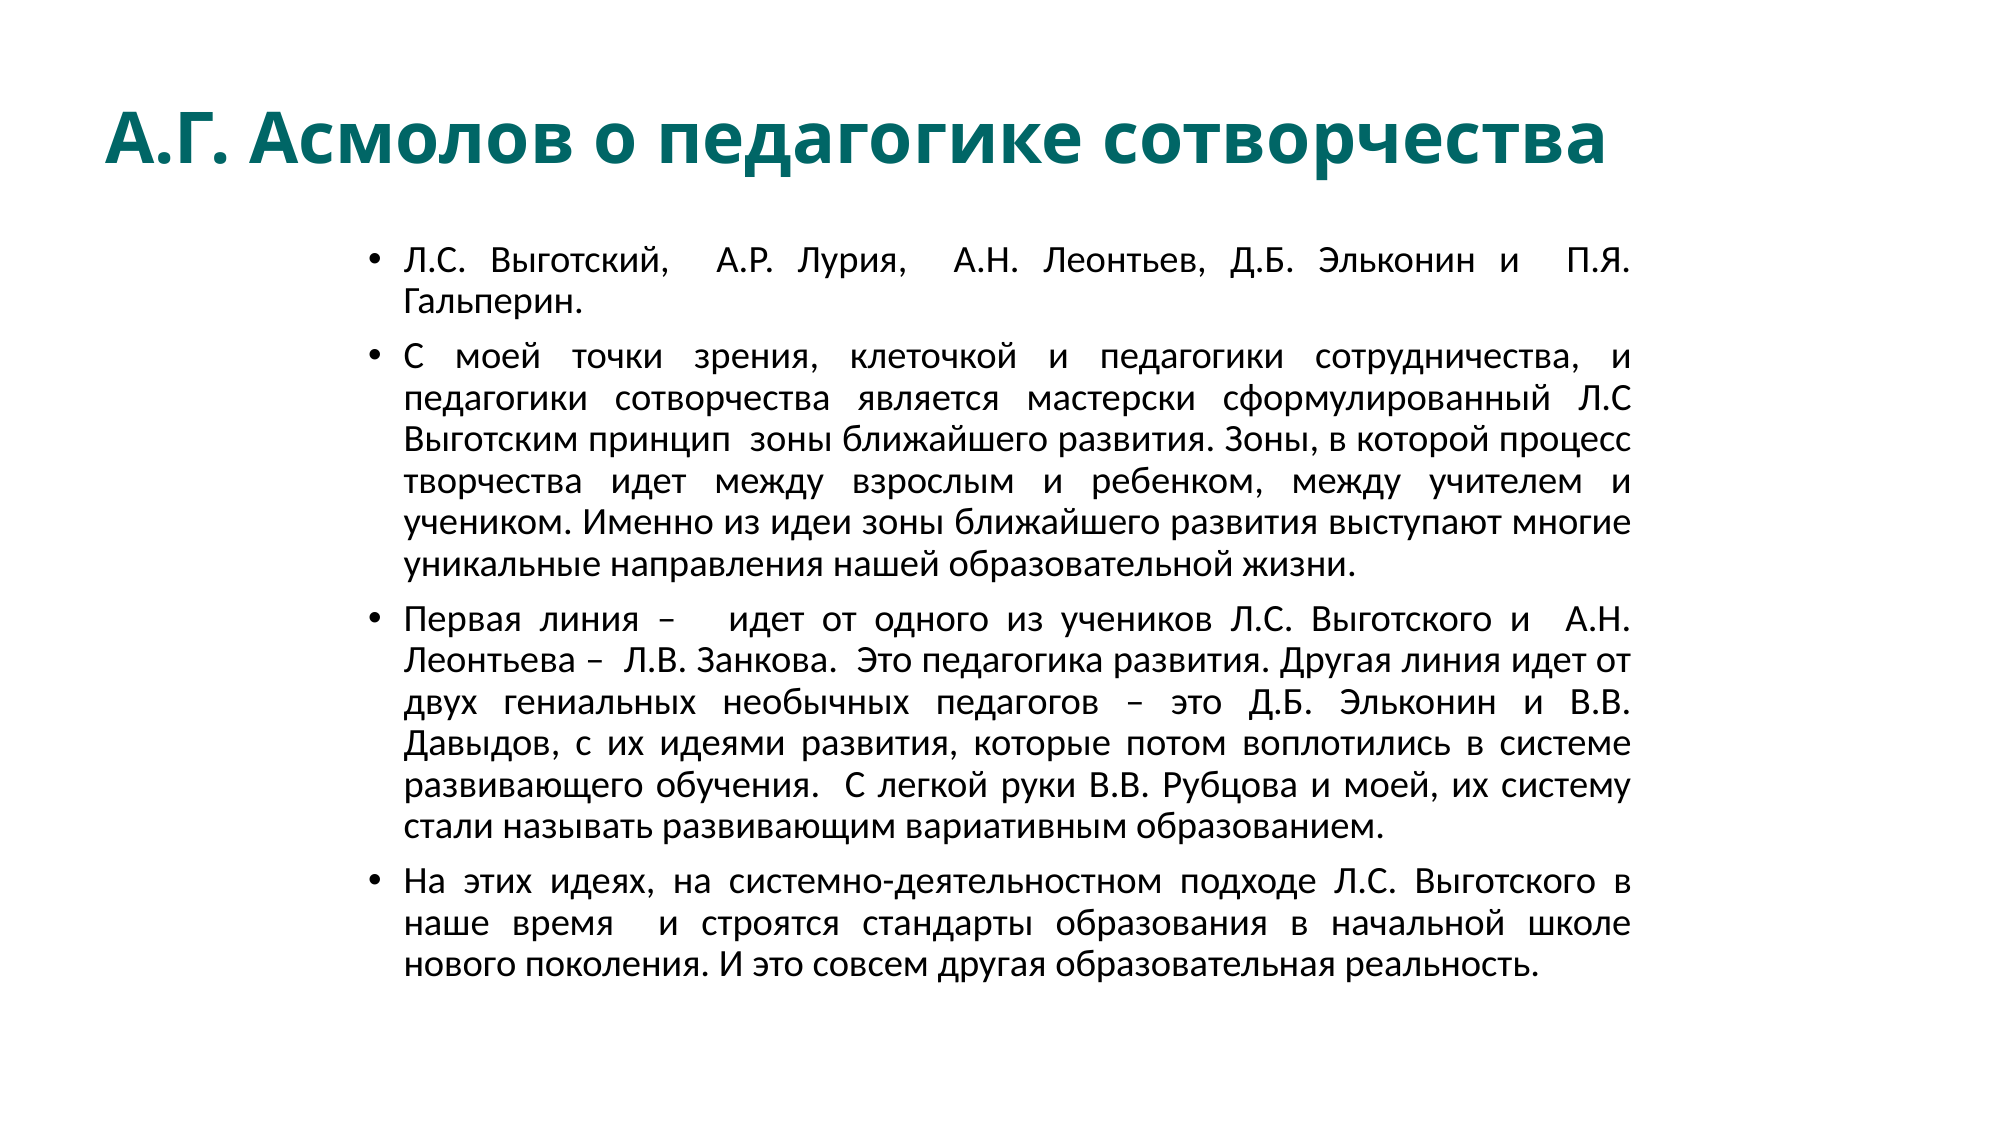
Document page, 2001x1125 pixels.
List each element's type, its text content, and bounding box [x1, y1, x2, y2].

title А.Г. Асмолов о педагогике сотворчества [90, 59, 1647, 220]
list Л.С. Выготский, А.Р. Лурия, А.Н. Леонтьев, Д.Б. Эльконин и П.Я. Гальперин. С моей точки зрения, клеточкой и педагогики сотрудничества, и педагогики сотворчества является мастерски сформулированный Л.С Выготским принцип зоны ближайшего развития. Зоны, в которой процесс творчества идет между взрослым и ребенком, между учителем и учеником. Именно из идеи зоны ближайшего развития выступают многие уникальные направления нашей образовательной жизни. Первая линия – идет от одного из учеников Л.С. Выготского и А.Н. Леонтьева – Л.В. Занкова. Это педагогика развития. Другая линия идет от двух гениальных необычных педагогов – это Д.Б. Эльконин и В.В. Давыдов, с их идеями развития, которые потом воплотились в системе развивающего обучения. С легкой руки В.В. Рубцова и моей, их систему стали называть развивающим вариативным образованием. На этих идеях, на системно-деятельностном подходе Л.С. Выготского в наше время и строятся стандарты образования в начальной школе нового поколения. И это совсем другая образовательная реальность. [353, 231, 1647, 1014]
